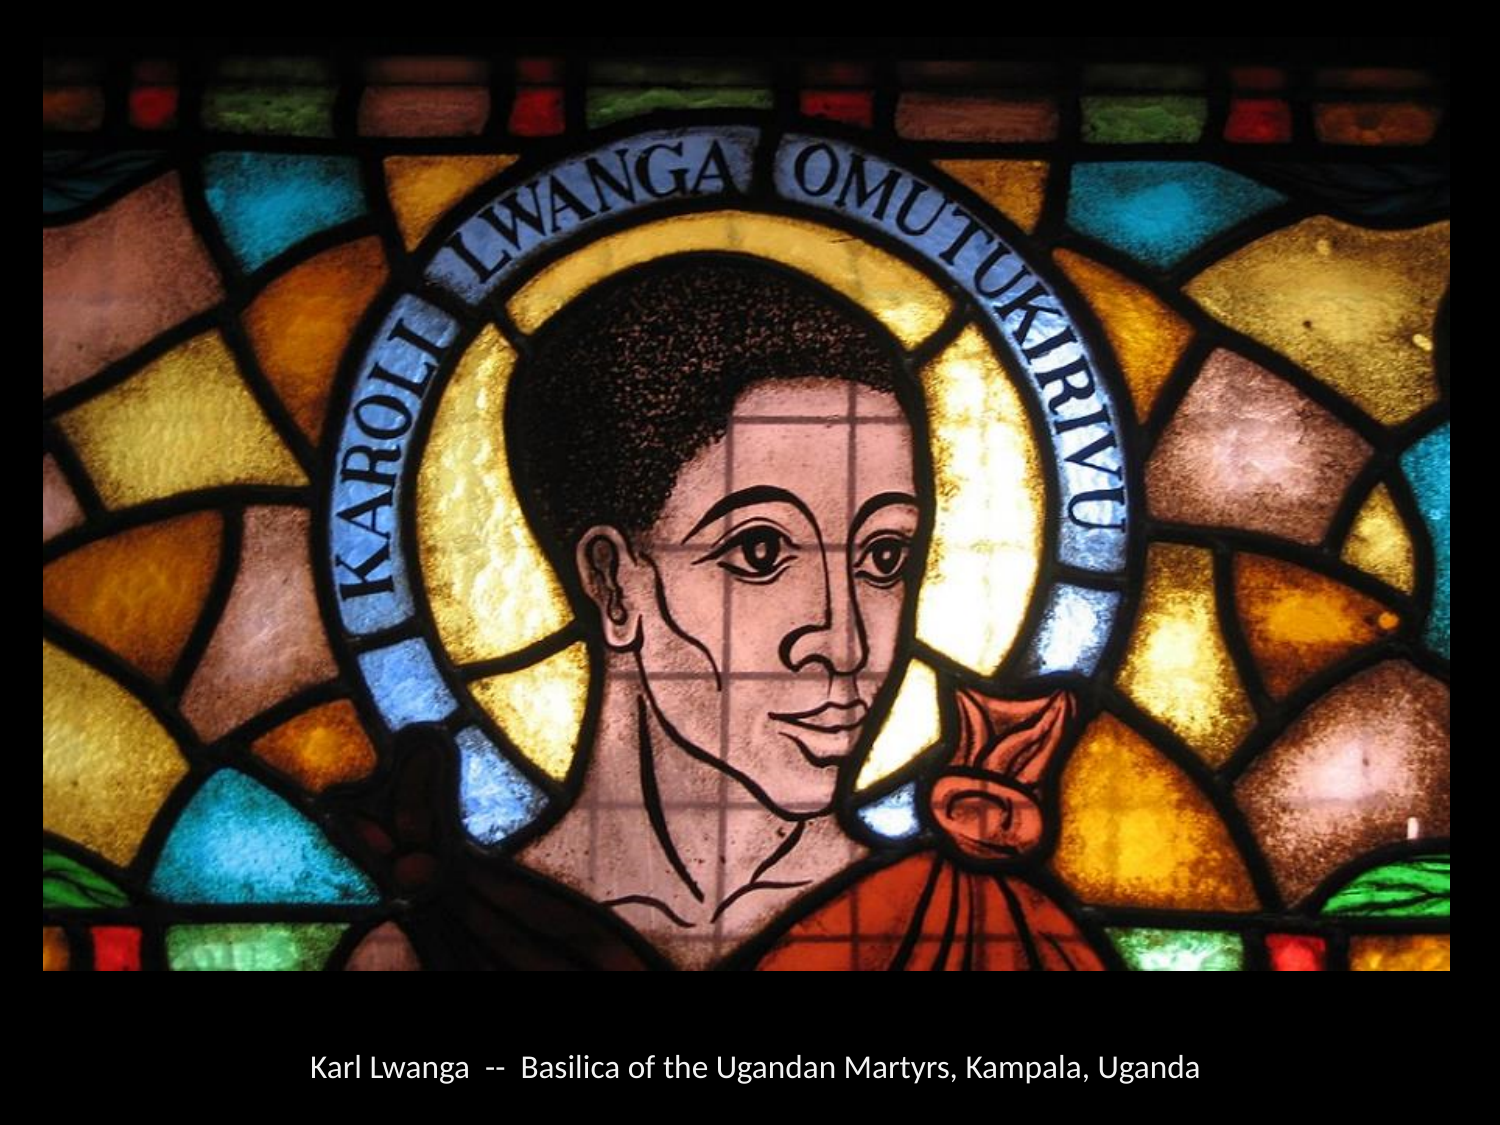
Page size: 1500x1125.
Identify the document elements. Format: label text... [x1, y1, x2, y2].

picture [43, 37, 1451, 971]
text_box Karl Lwanga -- Basilica of the Ugandan Martyrs, Kampala, Uganda [37, 1037, 1475, 1093]
